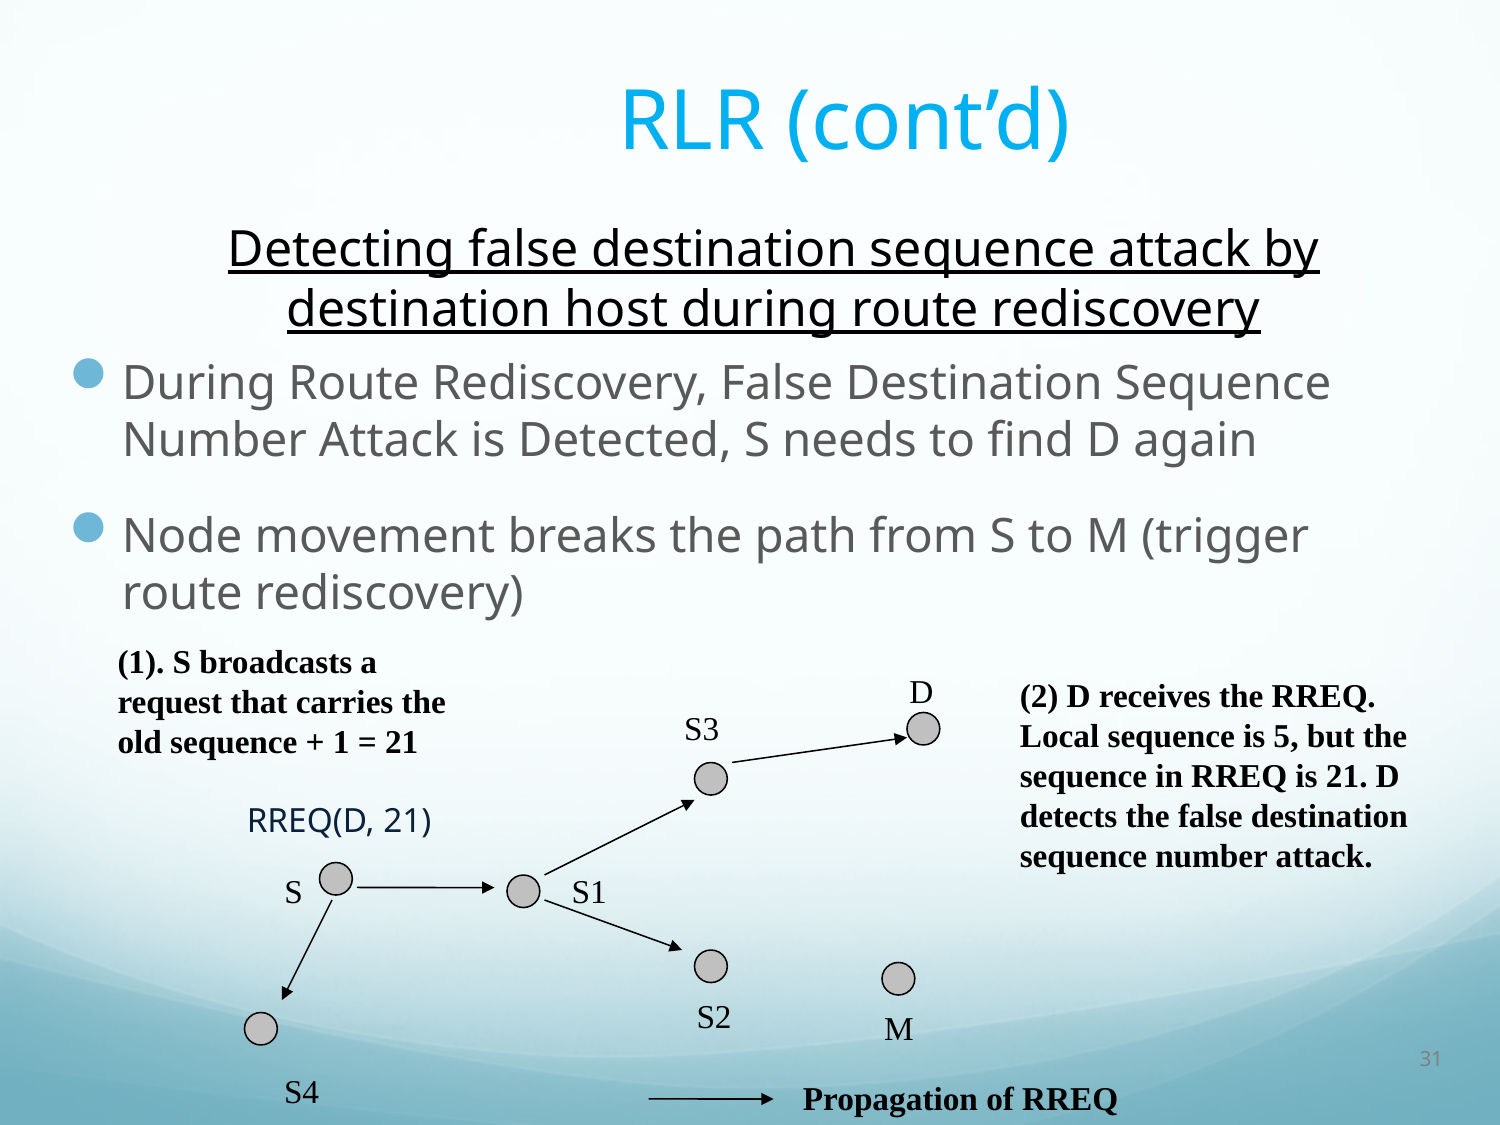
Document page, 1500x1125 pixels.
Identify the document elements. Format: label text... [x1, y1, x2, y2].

text_box RREQ(D, 21) [232, 787, 482, 850]
text_box [694, 762, 728, 796]
text_box [731, 733, 908, 763]
text_box M [869, 999, 945, 1038]
text_box S2 [681, 987, 757, 1025]
text_box S [269, 862, 326, 900]
list During Route Rediscovery, False Destination Sequence Number Attack is Detected, S needs to find D again Node movement breaks the path from S to M (trigger route rediscovery) [54, 344, 1421, 629]
text_box [244, 1012, 278, 1045]
text_box (1). S broadcasts a request that carries the old sequence + 1 = 21 [102, 633, 491, 768]
title RLR (cont’d) [189, 46, 1500, 174]
text_box [326, 862, 353, 896]
text_box (2) D receives the RREQ. Local sequence is 5, but the sequence in RREQ is 21. D detects the false destination sequence number attack. [1004, 666, 1430, 881]
text_box D [894, 662, 951, 700]
text_box S4 [269, 1062, 345, 1100]
text_box [356, 881, 495, 894]
slide_number 31 [1295, 1029, 1459, 1090]
slide_number [923, 1029, 1274, 1090]
text_box [694, 950, 728, 983]
text_box [281, 899, 333, 1000]
text_box S3 [669, 699, 745, 738]
text_box [881, 962, 915, 996]
text_box [648, 1092, 774, 1106]
text_box Detecting false destination sequence attack by destination host during route rediscovery [105, 208, 1443, 344]
text_box [544, 799, 695, 876]
text_box Propagation of RREQ [788, 1069, 1239, 1125]
text_box [544, 899, 683, 952]
text_box [906, 712, 940, 745]
text_box [506, 875, 540, 908]
text_box S1 [556, 862, 632, 900]
